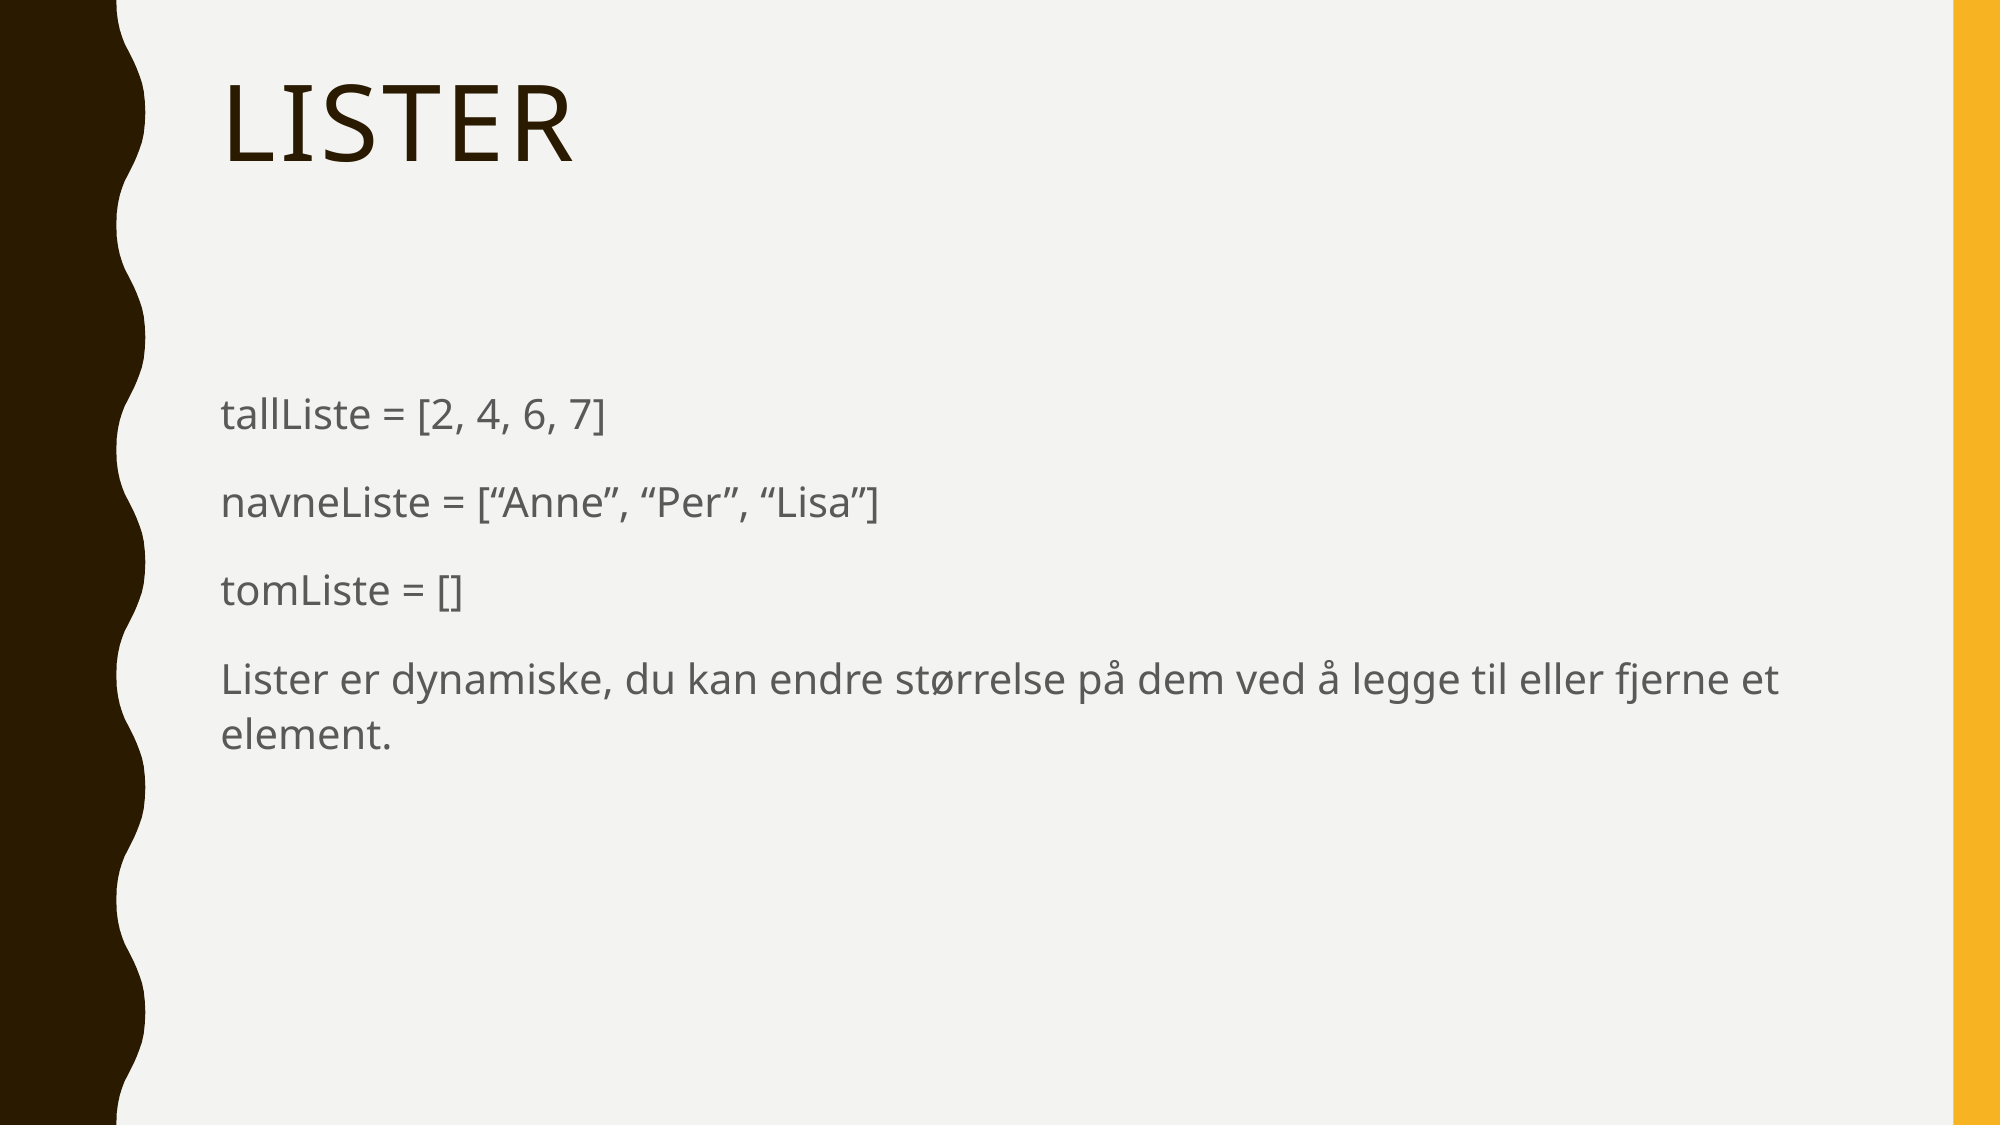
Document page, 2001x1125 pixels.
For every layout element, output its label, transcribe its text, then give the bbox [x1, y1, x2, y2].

list tallListe = [2, 4, 6, 7] navneListe = [“Anne”, “Per”, “Lisa”] tomListe = [] Lister er dynamiske, du kan endre størrelse på dem ved å legge til eller fjerne et element. [205, 375, 1875, 965]
title Lister [205, 62, 1875, 308]
